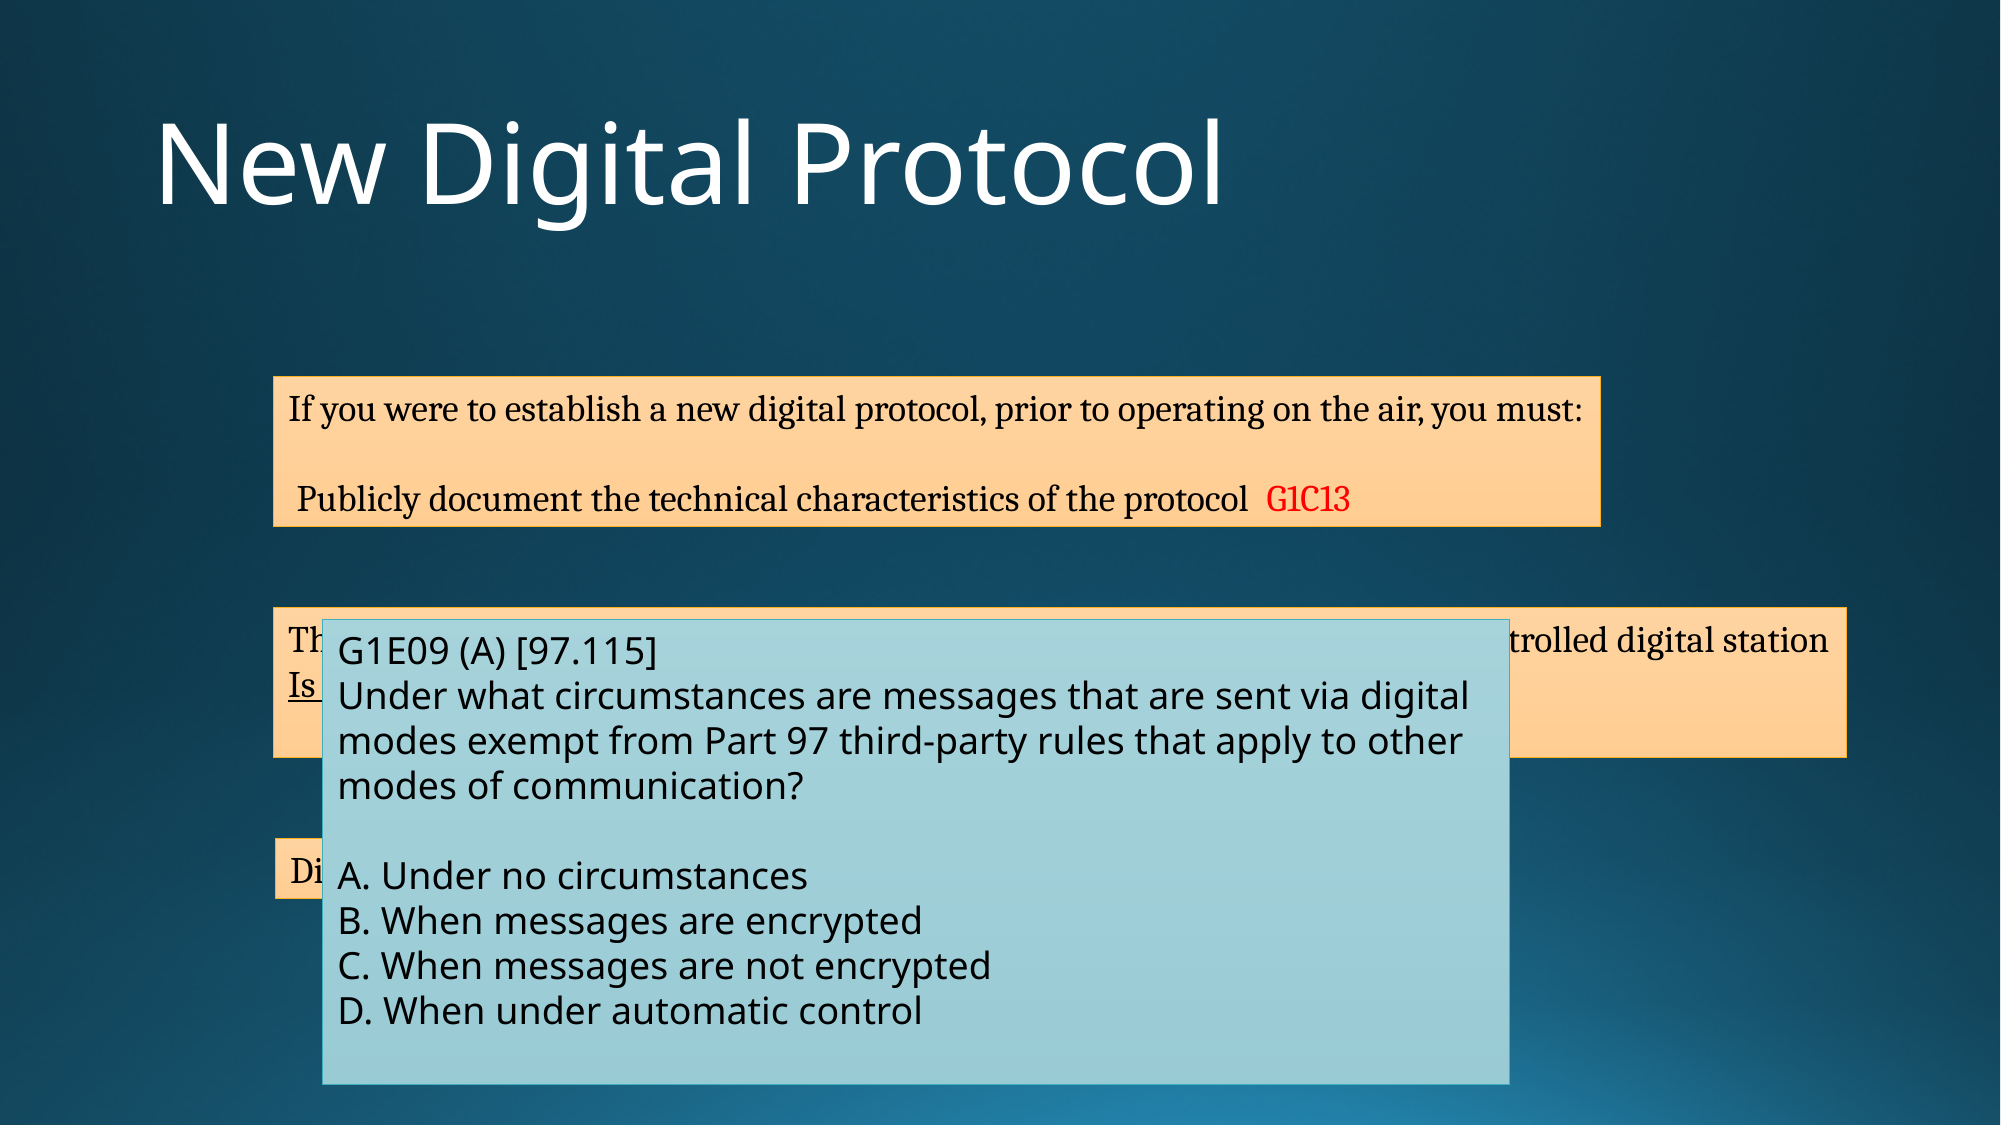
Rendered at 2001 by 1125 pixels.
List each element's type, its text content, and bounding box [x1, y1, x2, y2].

text_box The Part 97 limit on the maximum bandwidth occupied by an automatically controlled digital station Is 500 Hz G1E11 [273, 607, 1847, 758]
title New Digital Protocol [137, 59, 1863, 278]
text_box G1E09 (A) [97.115] Under what circumstances are messages that are sent via digital modes exempt from Part 97 third-party rules that apply to other modes of communication? A. Under no circumstances B. When messages are encrypted C. When messages are not encrypted D. When under automatic control [322, 619, 1510, 1085]
text_box If you were to establish a new digital protocol, prior to operating on the air, you must: Publicly document the technical characteristics of the protocol G1C13 [273, 376, 1601, 527]
text_box Digital modes are never exempt from part 97 rules and regulations. G1E09 [275, 838, 322, 899]
picture [0, 0, 2001, 1125]
